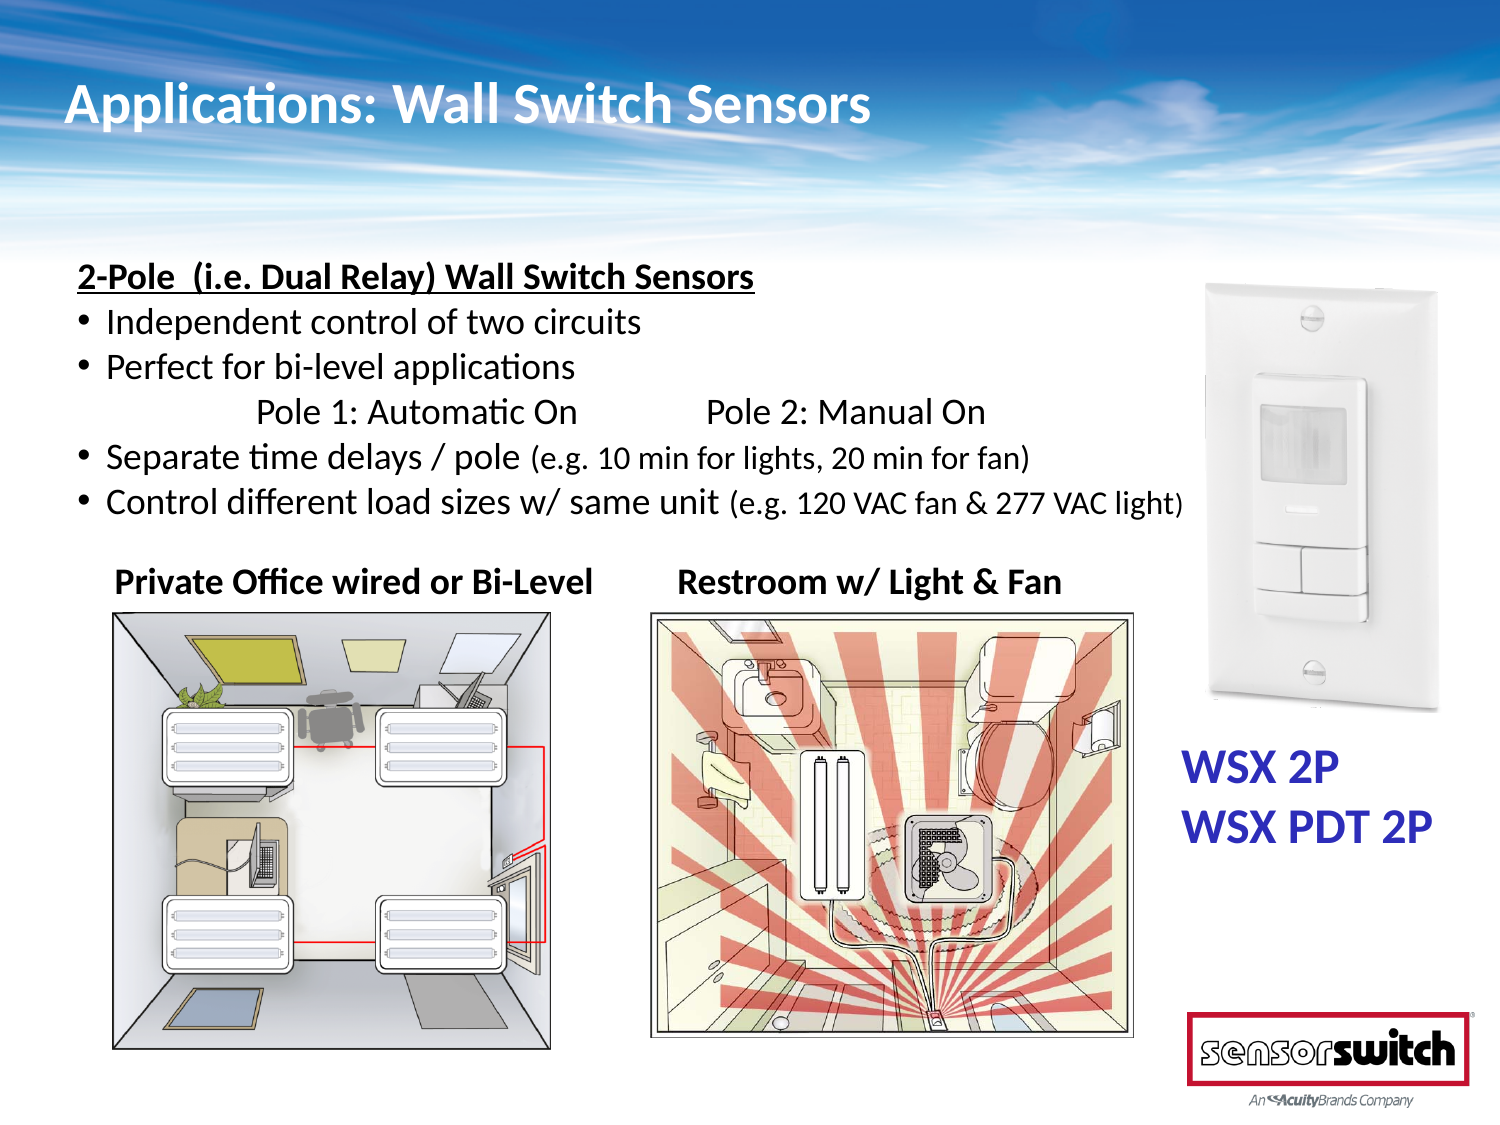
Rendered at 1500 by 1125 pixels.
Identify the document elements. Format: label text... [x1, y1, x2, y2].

picture [112, 611, 551, 1051]
text_box Applications: Wall Switch Sensors [50, 50, 1375, 150]
picture [0, 0, 1500, 273]
picture [1187, 1012, 1475, 1108]
text_box Restroom w/ Light & Fan [662, 549, 1150, 610]
picture [1189, 274, 1463, 713]
text_box WSX 2P WSX PDT 2P [1166, 726, 1449, 861]
picture [649, 612, 1135, 1038]
text_box Private Office wired or Bi-Level [99, 549, 625, 610]
text_box 2-Pole (i.e. Dual Relay) Wall Switch Sensors Independent control of two circuits Perfect for bi-level applications Pole 1: Automatic On Pole 2: Manual On Separate time delays / pole (e.g. 10 min for lights, 20 min for fan) Control different load sizes w/ same unit (e.g. 120 VAC fan & 277 VAC light) [62, 244, 1213, 530]
